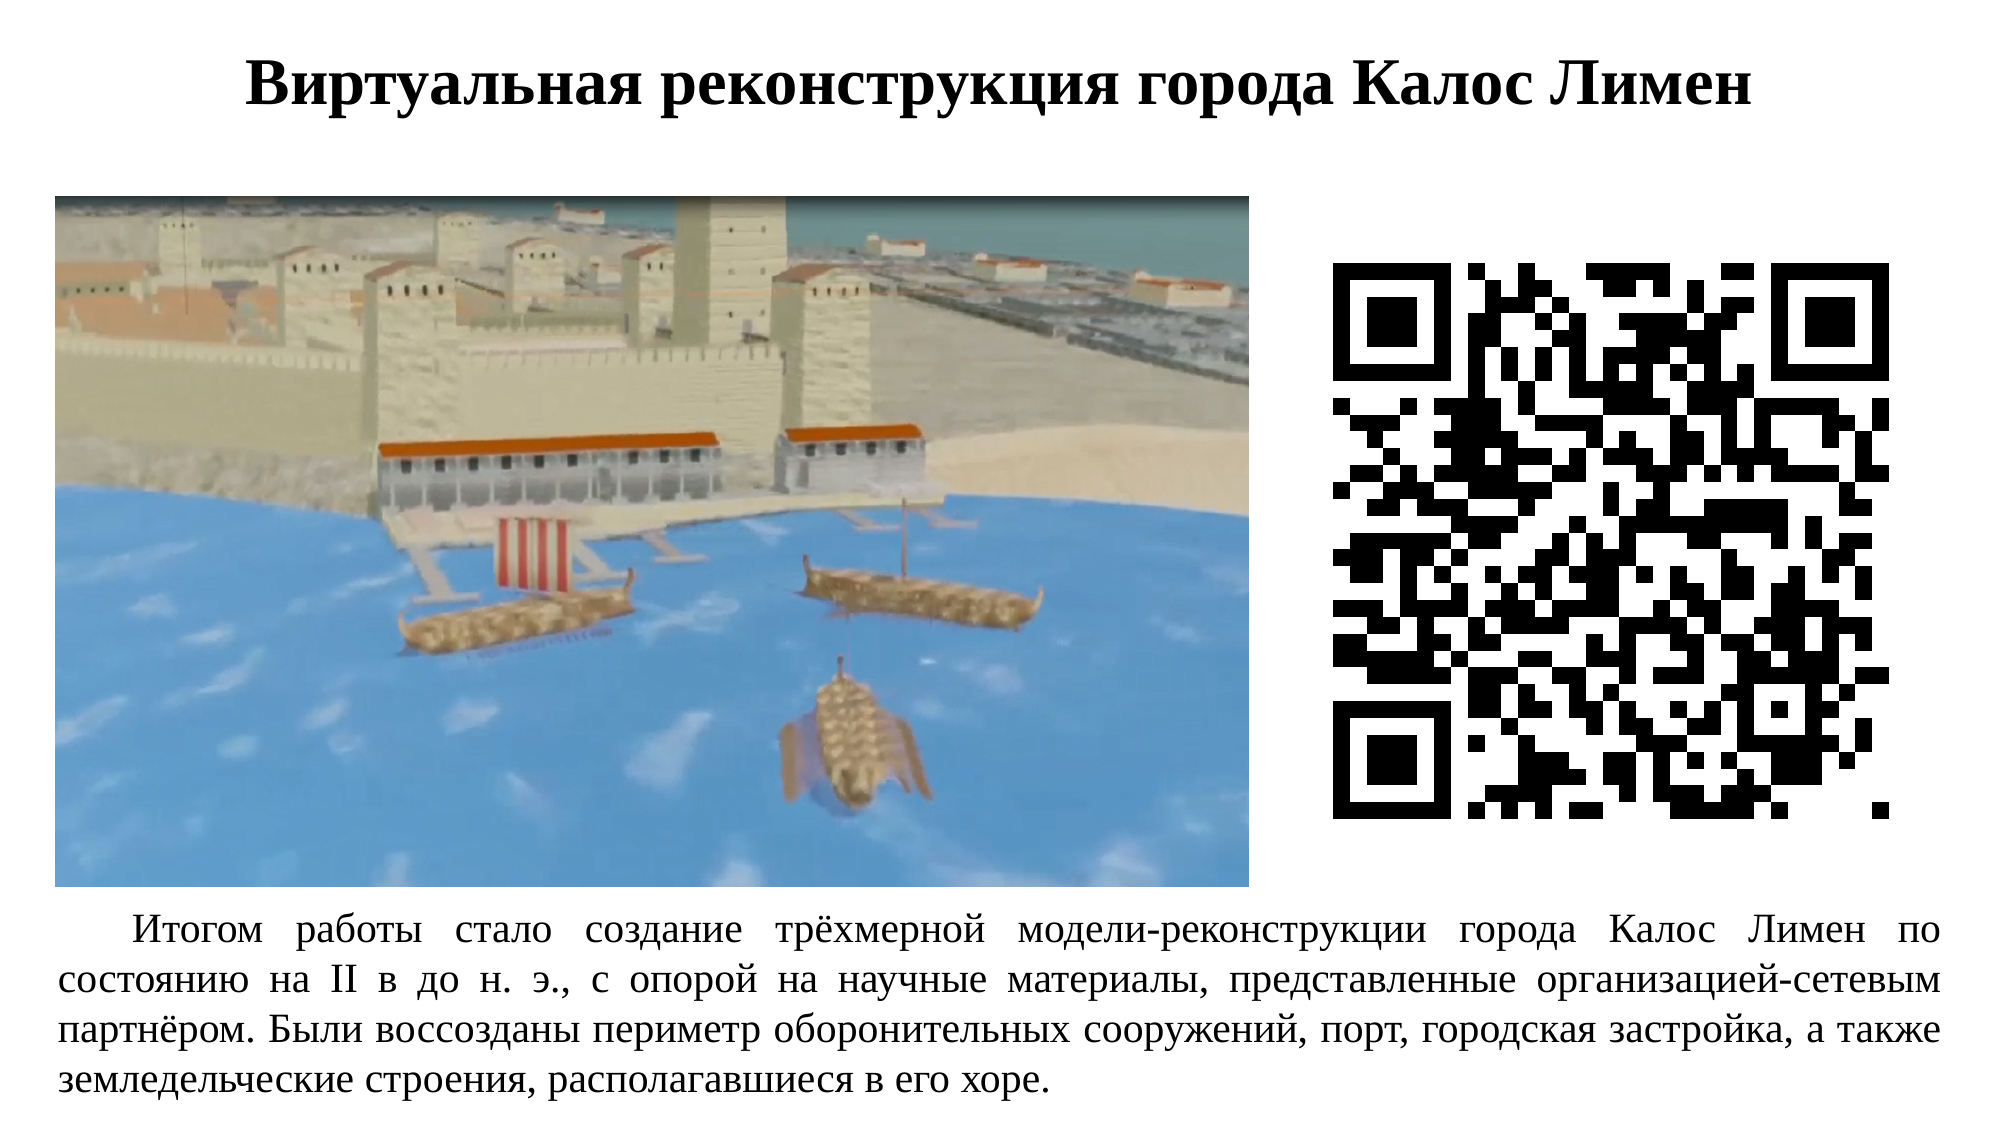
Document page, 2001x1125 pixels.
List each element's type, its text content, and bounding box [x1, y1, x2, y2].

picture [54, 196, 1249, 887]
text_box Виртуальная реконструкция города Калос Лимен [102, 30, 1898, 126]
text_box Итогом работы стало создание трёхмерной модели-реконструкции города Калос Лимен по состоянию на II в до н. э., с опорой на научные материалы, представленные организацией-сетевым партнёром. Были воссозданы периметр оборонительных сооружений, порт, городская застройка, а также земледельческие строения, располагавшиеся в его хоре. [43, 893, 1957, 1125]
picture [1266, 196, 1957, 887]
